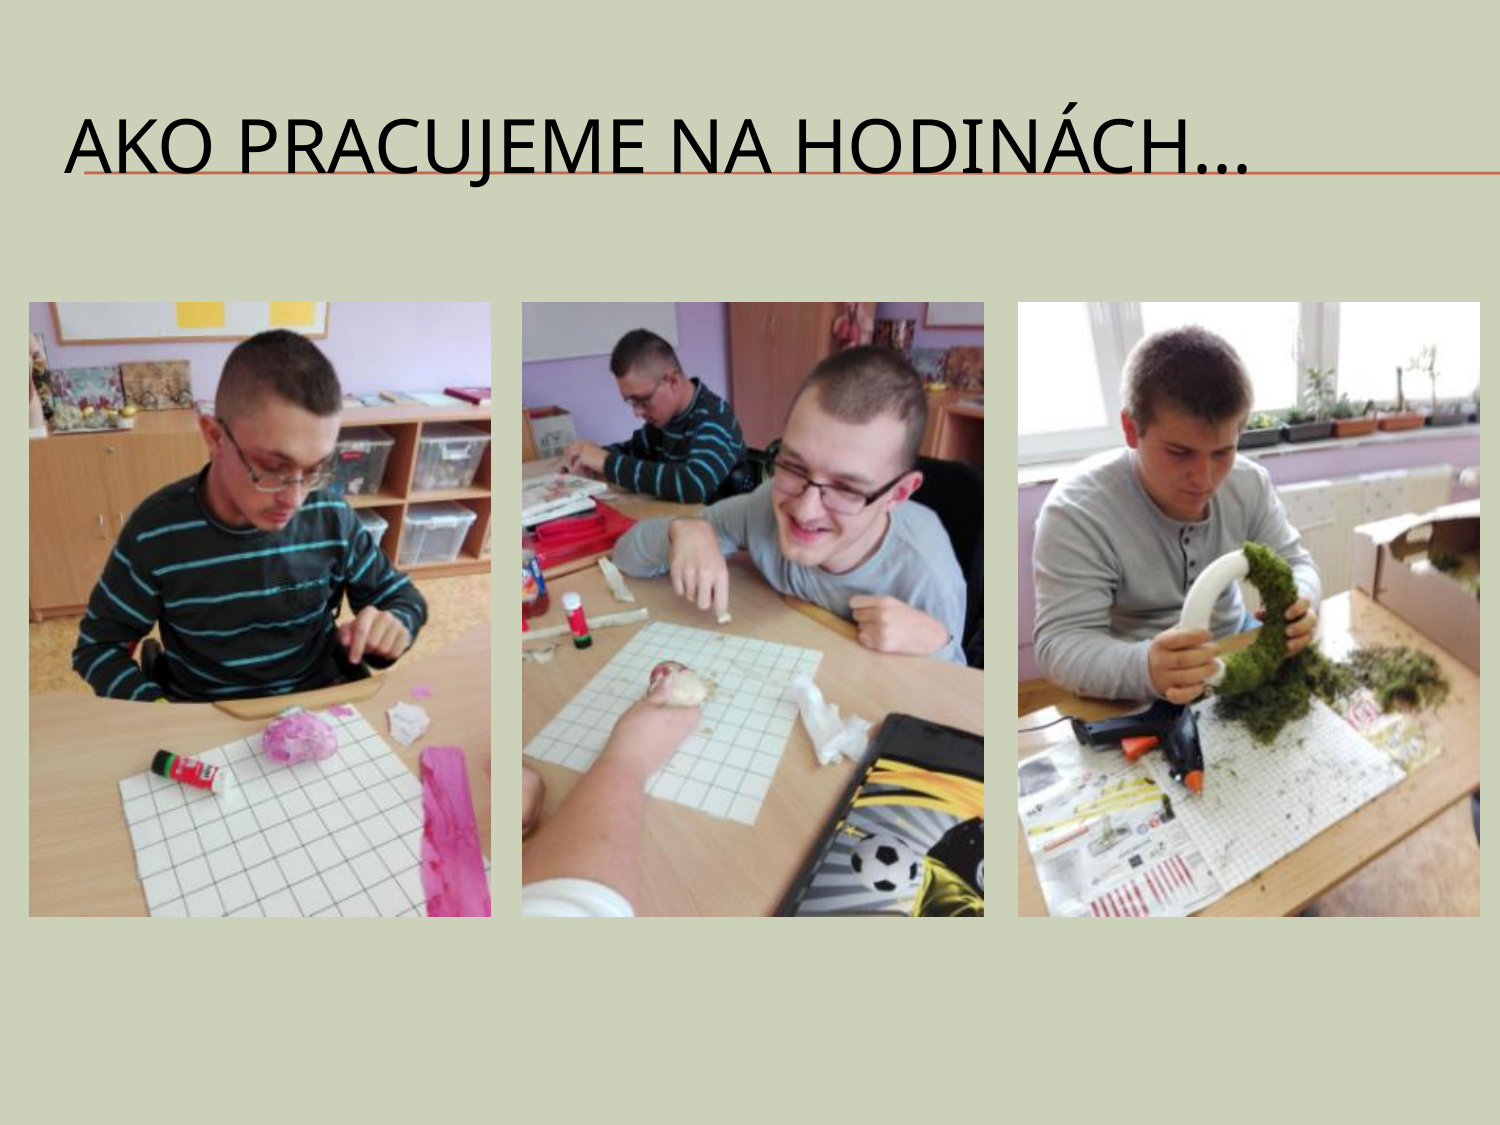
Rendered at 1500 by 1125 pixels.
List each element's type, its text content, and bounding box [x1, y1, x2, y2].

picture [522, 302, 984, 918]
picture [1018, 302, 1480, 918]
title Ako pracujeme na hodinách... [50, 75, 1475, 213]
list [29, 302, 491, 918]
